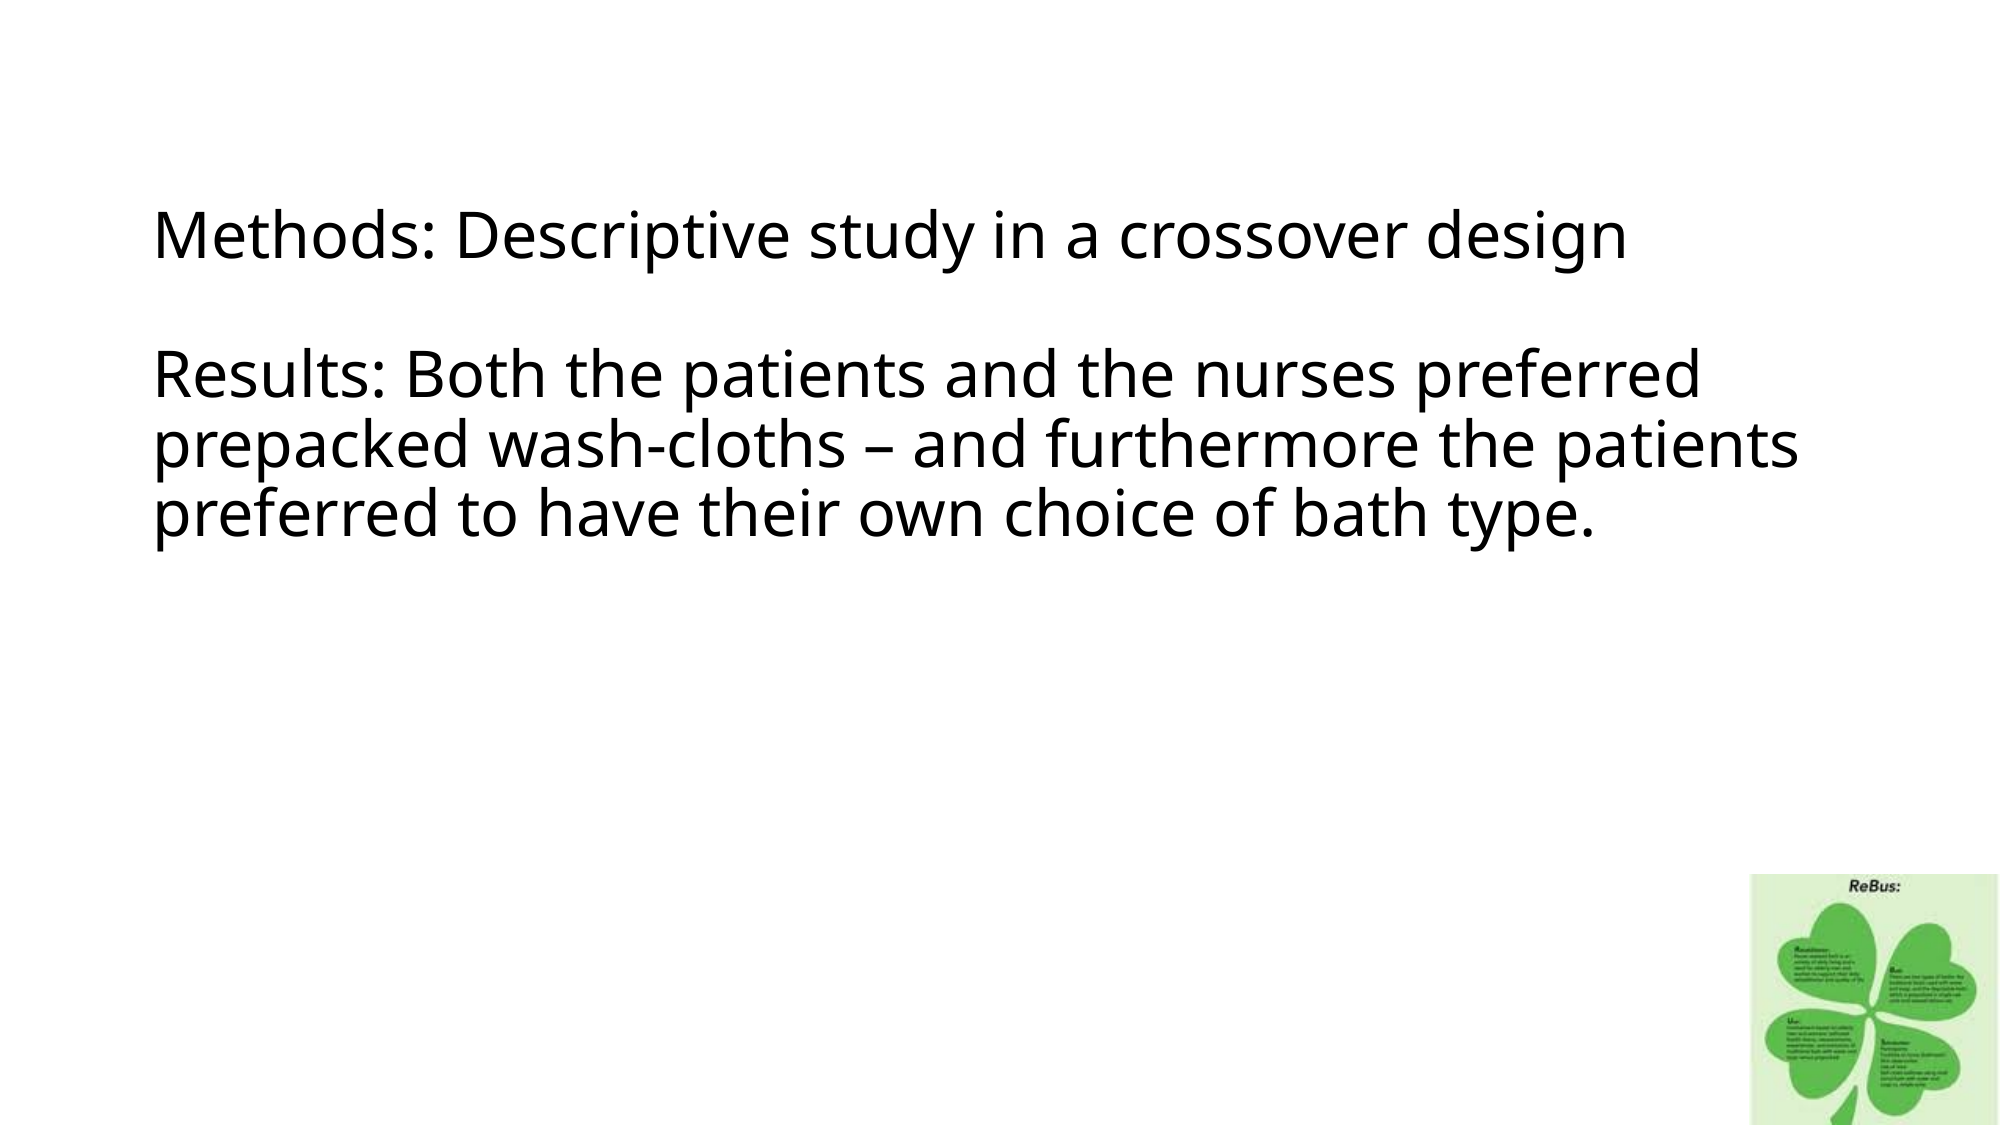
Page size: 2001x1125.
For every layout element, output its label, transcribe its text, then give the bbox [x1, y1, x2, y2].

picture [1749, 874, 2000, 1125]
title Methods: Descriptive study in a crossover design Results: Both the patients and the nurses preferred prepacked wash-cloths – and furthermore the patients preferred to have their own choice of bath type. [137, 59, 1863, 903]
